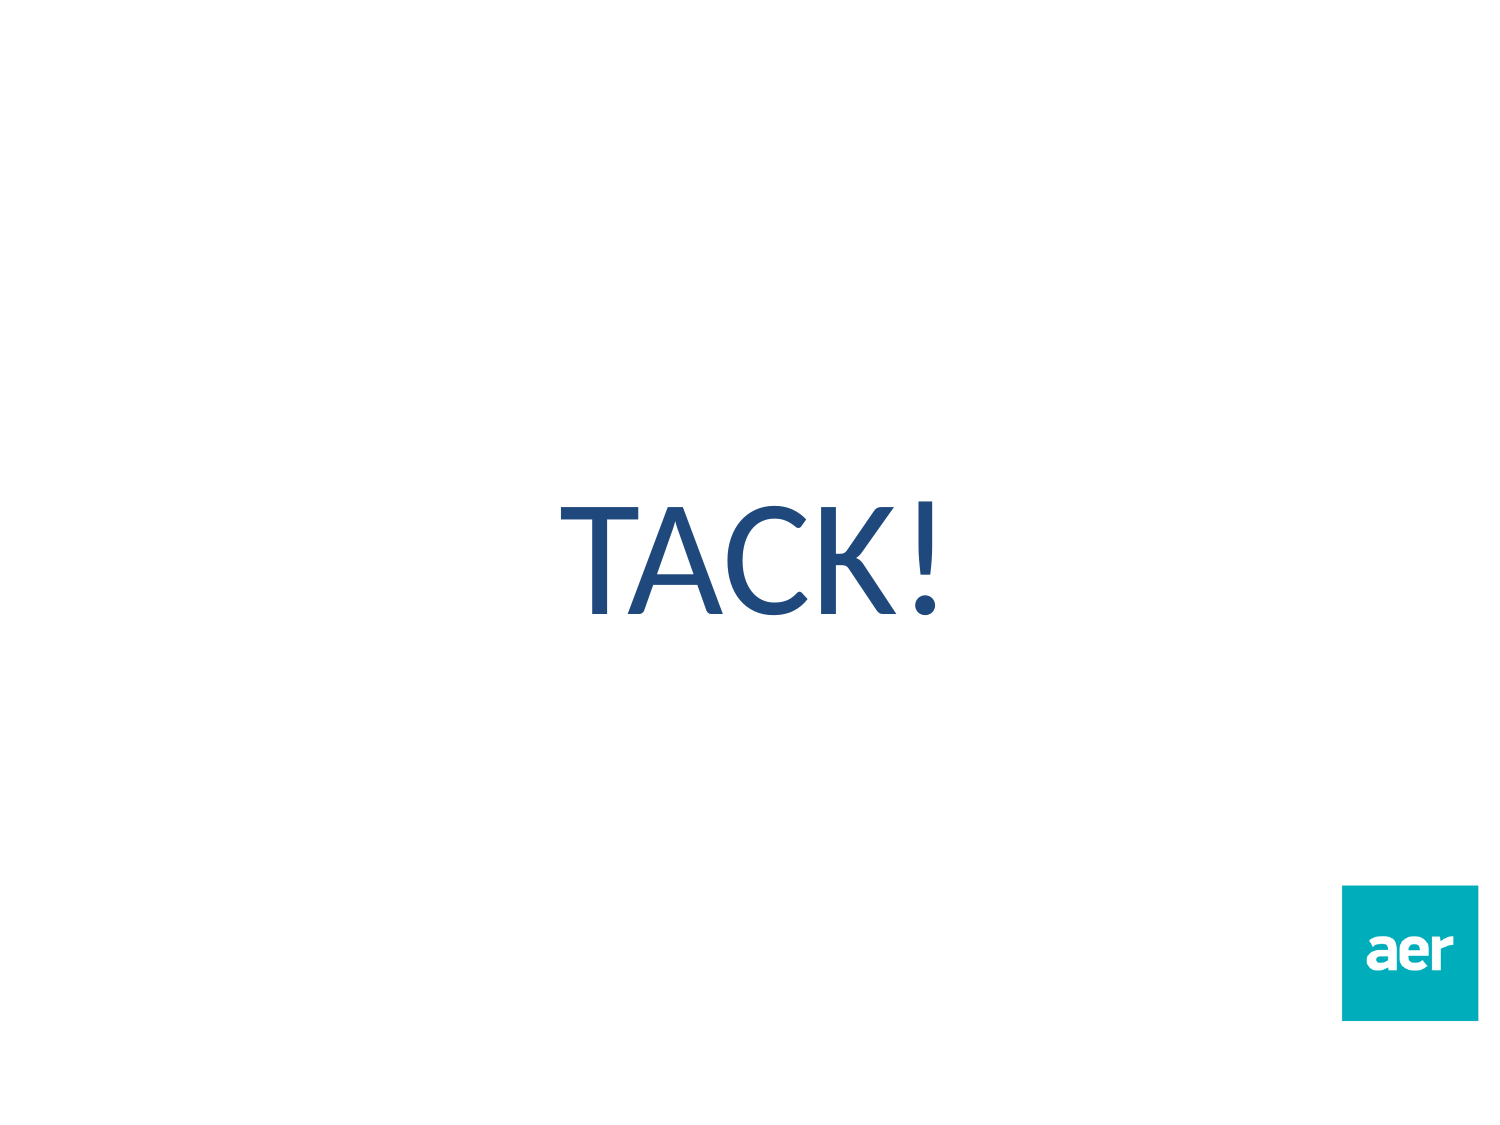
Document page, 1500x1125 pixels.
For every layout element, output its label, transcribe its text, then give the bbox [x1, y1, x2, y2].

list TACK! [118, 408, 1394, 655]
picture [1319, 869, 1500, 1125]
